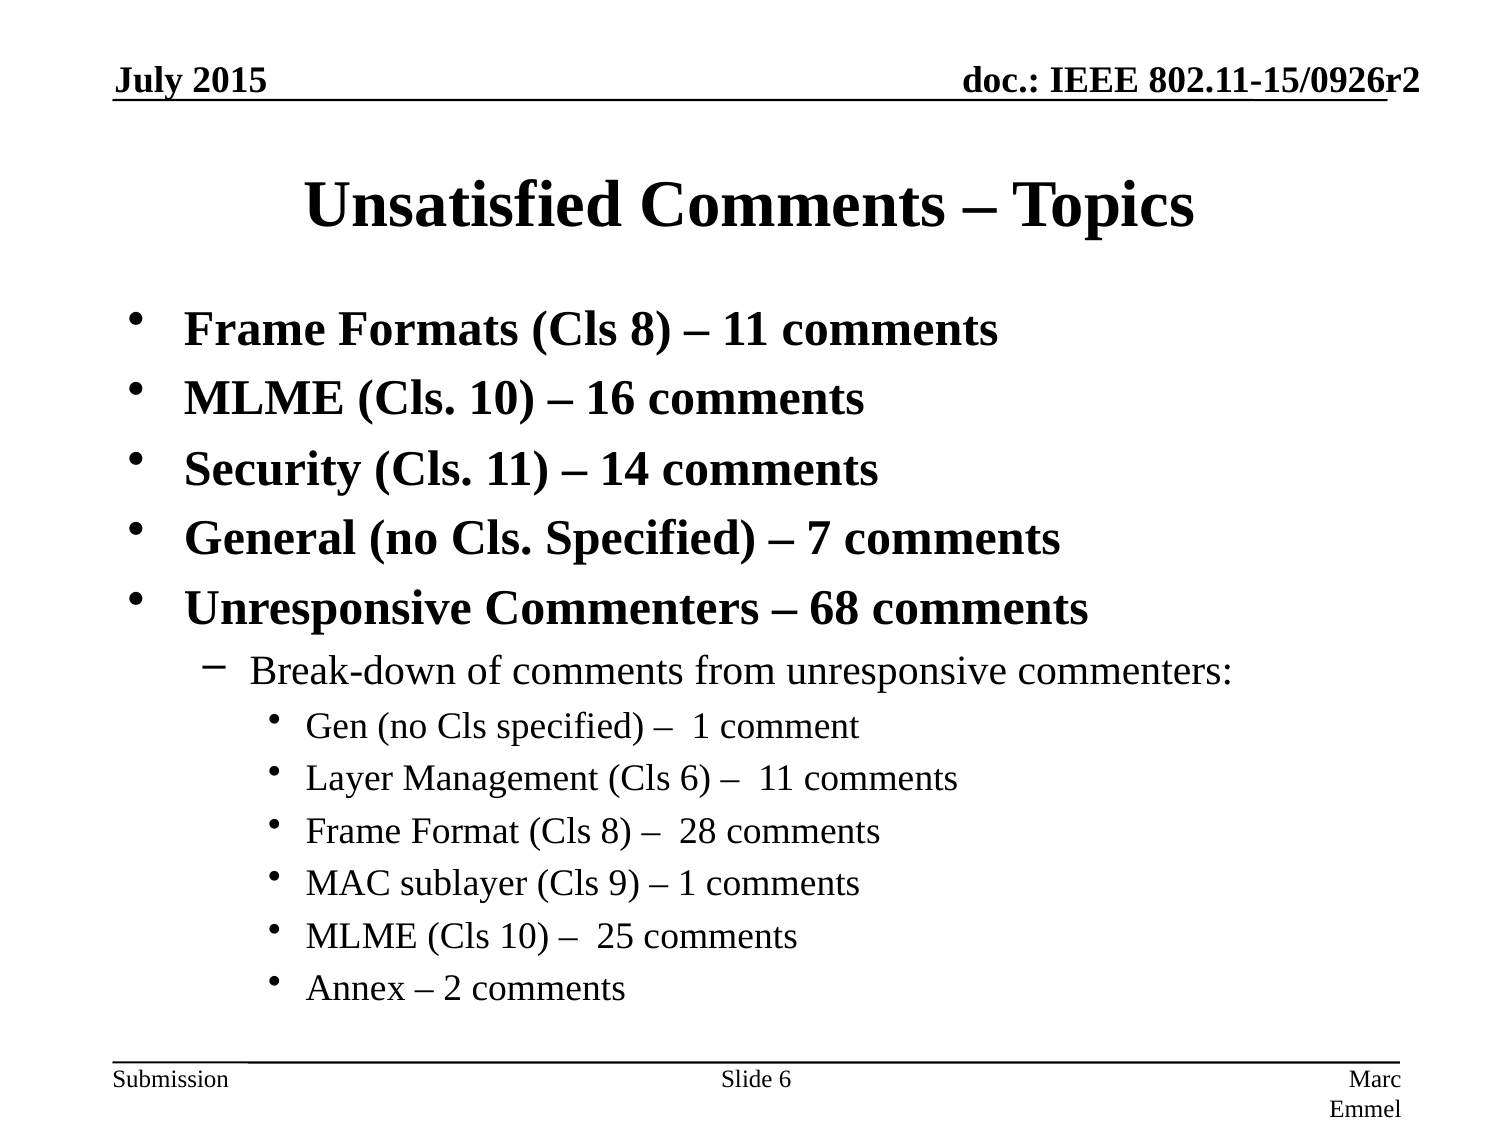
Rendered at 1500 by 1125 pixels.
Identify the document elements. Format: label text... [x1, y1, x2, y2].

title Unsatisfied Comments – Topics [112, 112, 1388, 287]
footer Marc Emmelmann, SELF [1324, 1061, 1402, 1093]
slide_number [114, 54, 290, 101]
slide_number Slide 6 [712, 1061, 800, 1093]
list Frame Formats (Cls 8) – 11 comments MLME (Cls. 10) – 16 comments Security (Cls. 11) – 14 comments General (no Cls. Specified) – 7 comments Unresponsive Commenters – 68 comments Break-down of comments from unresponsive commenters: Gen (no Cls specified) – 1 comment Layer Management (Cls 6) – 11 comments Frame Format (Cls 8) – 28 comments MAC sublayer (Cls 9) – 1 comments MLME (Cls 10) – 25 comments Annex – 2 comments [112, 287, 1388, 1038]
